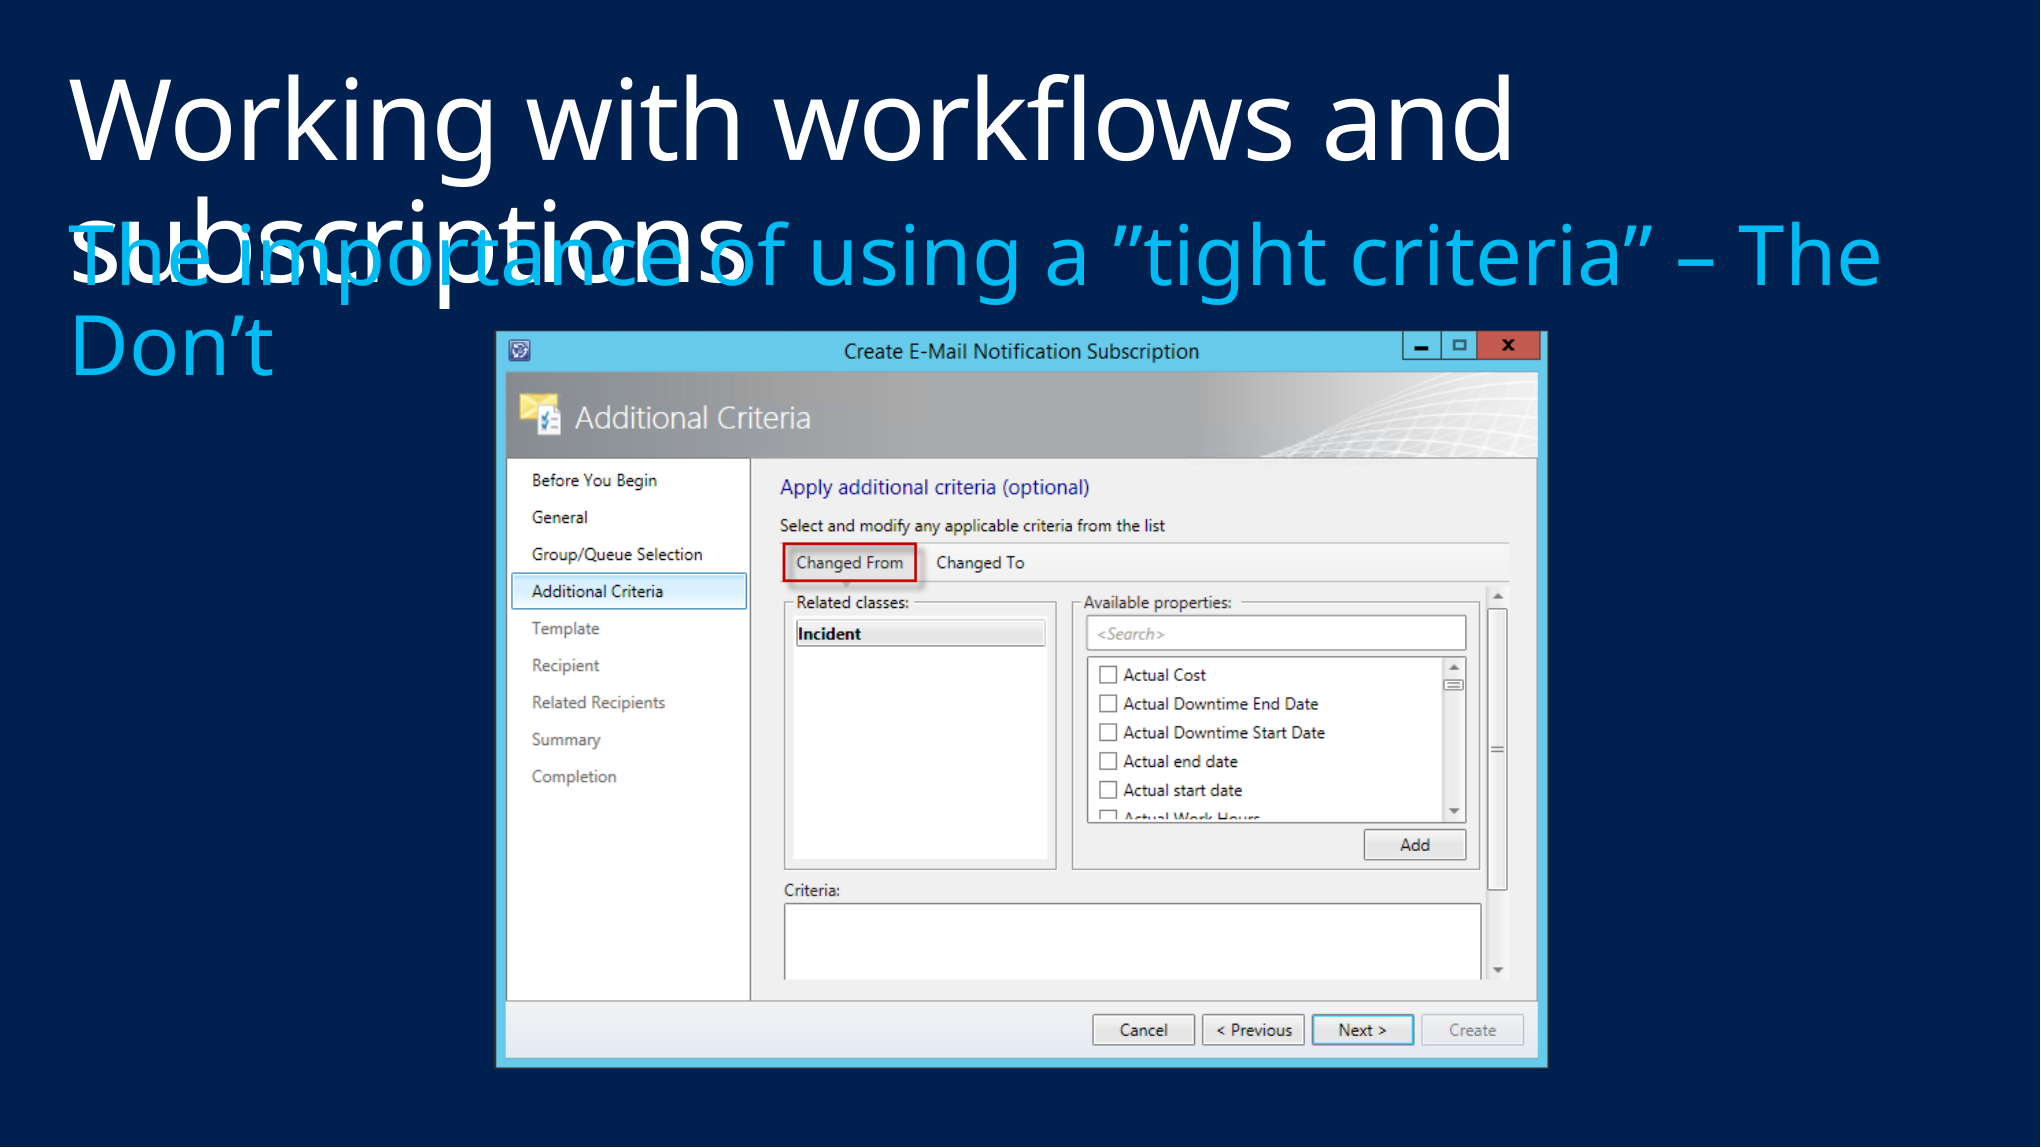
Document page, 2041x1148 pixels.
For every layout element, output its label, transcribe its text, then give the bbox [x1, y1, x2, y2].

text_box The importance of using a ”tight criteria” – The Don’t [45, 198, 1996, 463]
title Working with workflows and subscriptions [45, 48, 1996, 198]
picture [494, 329, 1549, 1069]
